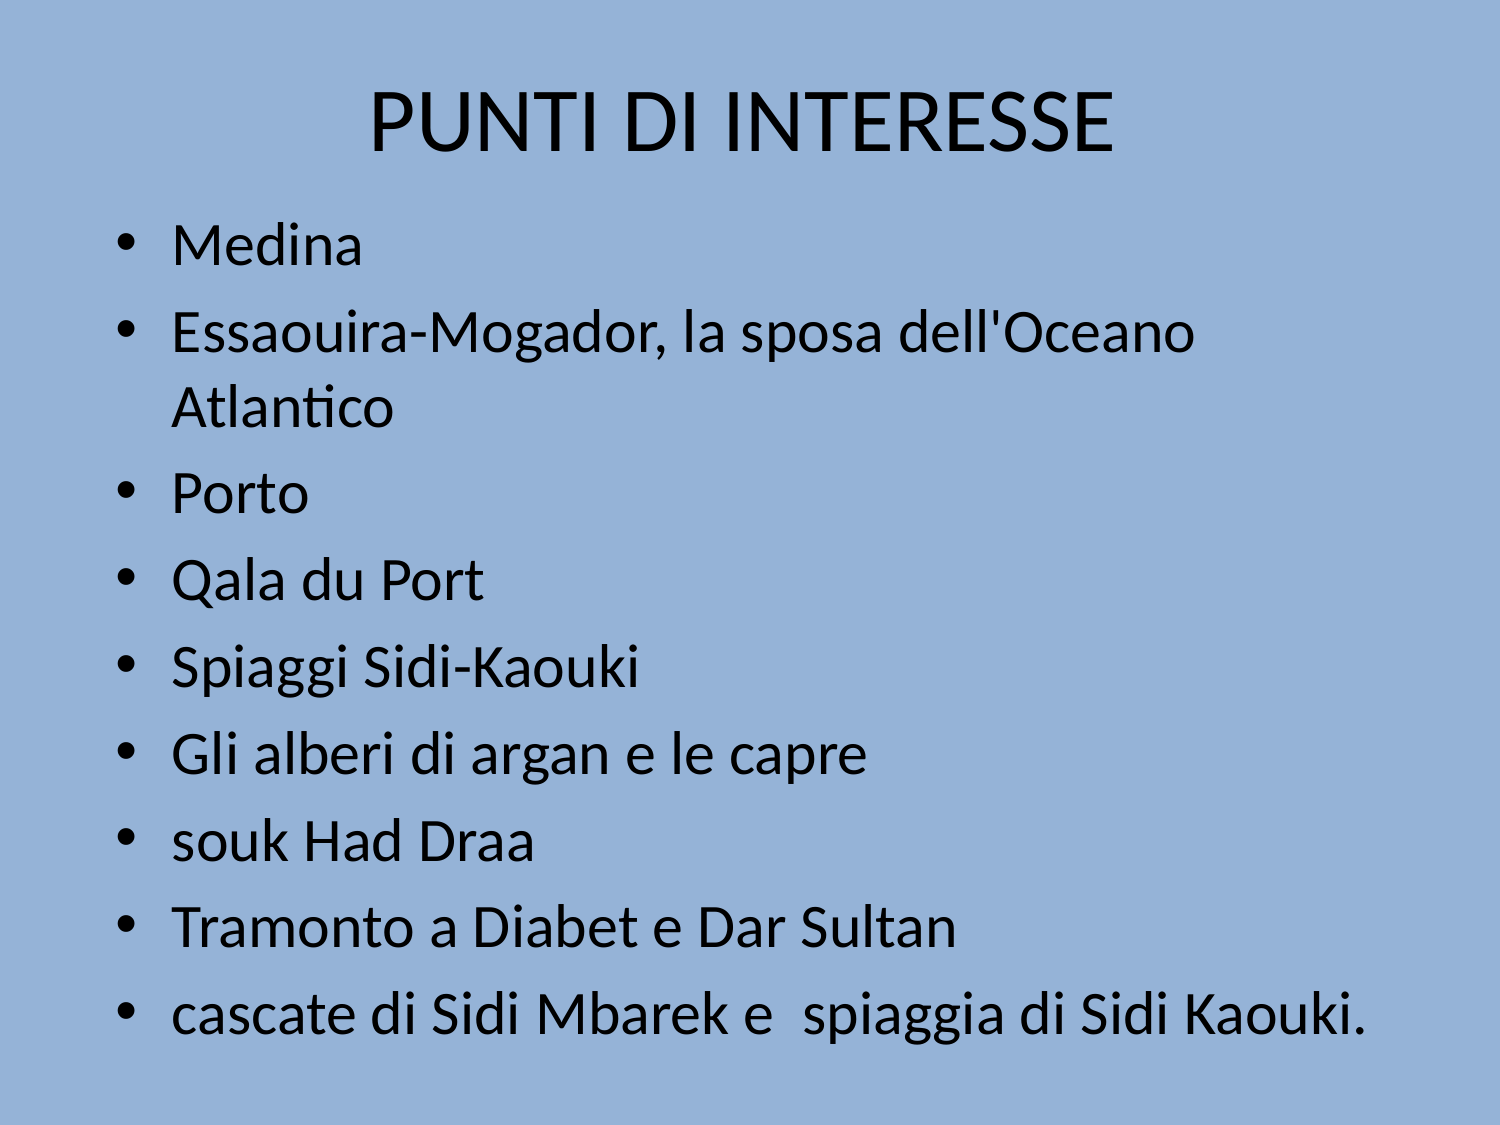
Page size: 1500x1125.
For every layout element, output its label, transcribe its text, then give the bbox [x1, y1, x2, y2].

list Medina Essaouira-Mogador, la sposa dell'Oceano Atlantico Porto Qala du Port Spiaggi Sidi-Kaouki Gli alberi di argan e le capre souk Had Draa Tramonto a Diabet e Dar Sultan cascate di Sidi Mbarek e spiaggia di Sidi Kaouki. [100, 196, 1447, 1059]
title PUNTI DI INTERESSE [75, 45, 1412, 185]
